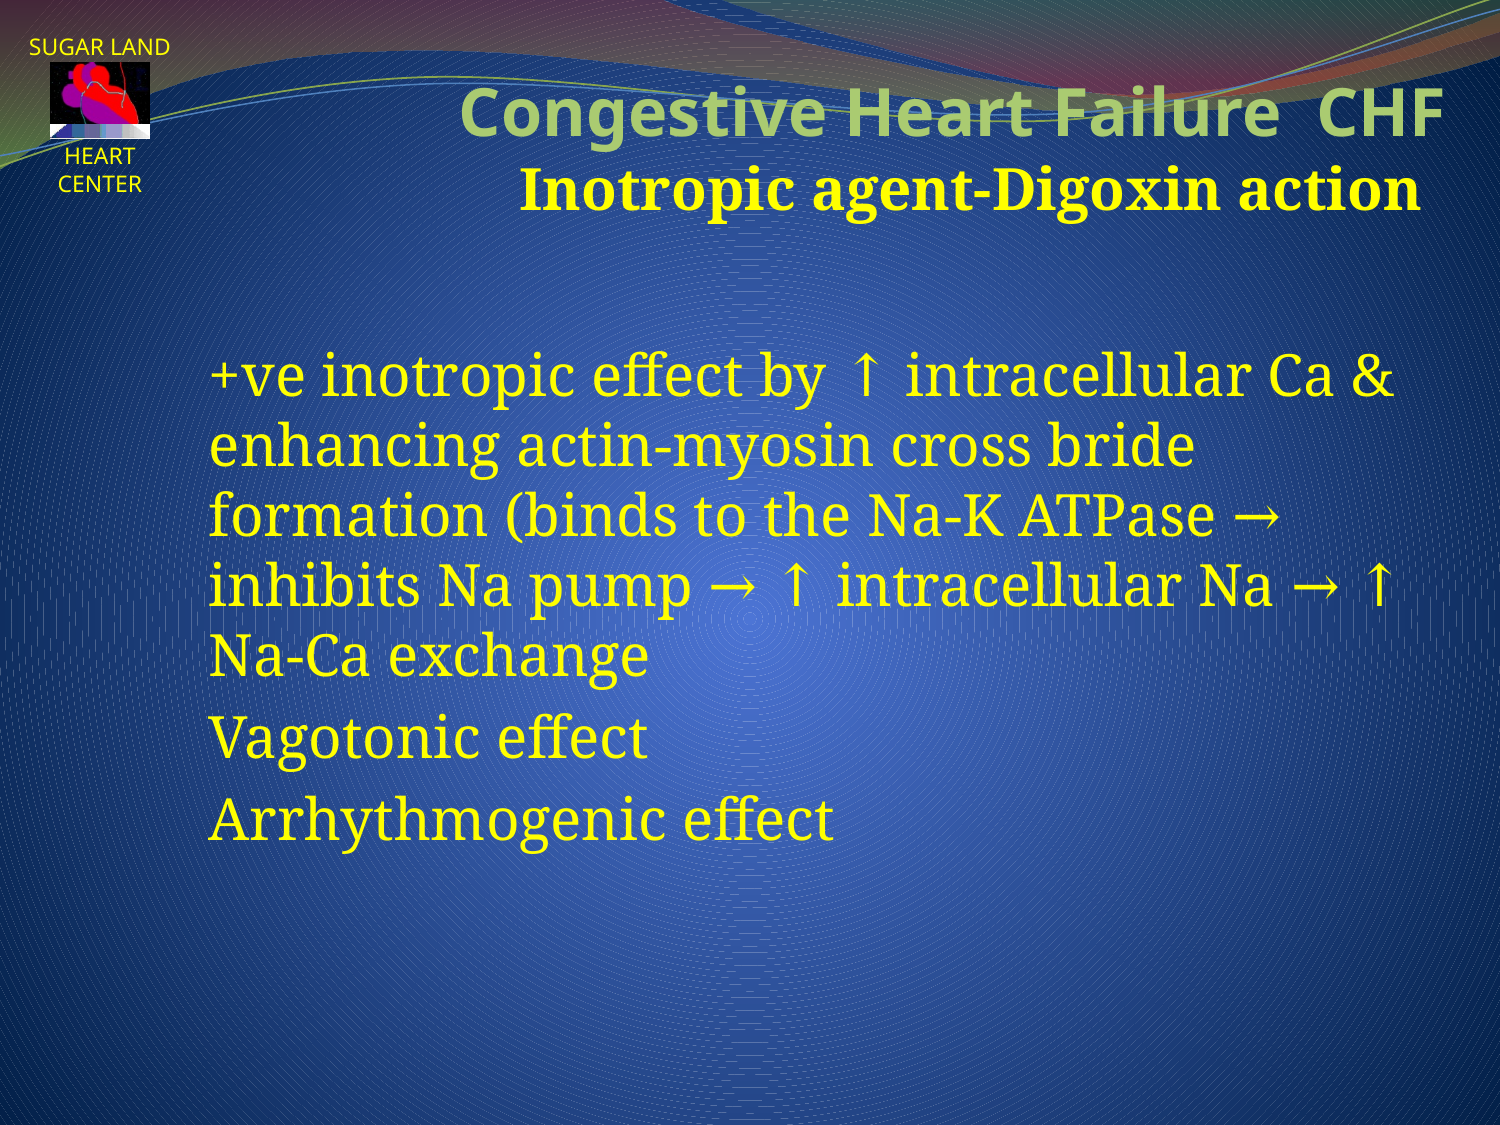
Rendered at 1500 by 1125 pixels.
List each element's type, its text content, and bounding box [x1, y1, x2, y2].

text_box Inotropic agent-Digoxin action [224, 125, 1438, 250]
title Congestive Heart Failure CHF [262, 24, 1450, 150]
text_box SUGAR LAND HEART CENTER [12, 24, 188, 205]
text_box +ve inotropic effect by ↑ intracellular Ca & enhancing actin-myosin cross bride formation (binds to the Na-K ATPase → inhibits Na pump → ↑ intracellular Na → ↑ Na-Ca exchange Vagotonic effect Arrhythmogenic effect [193, 330, 1469, 1006]
picture [49, 62, 151, 140]
